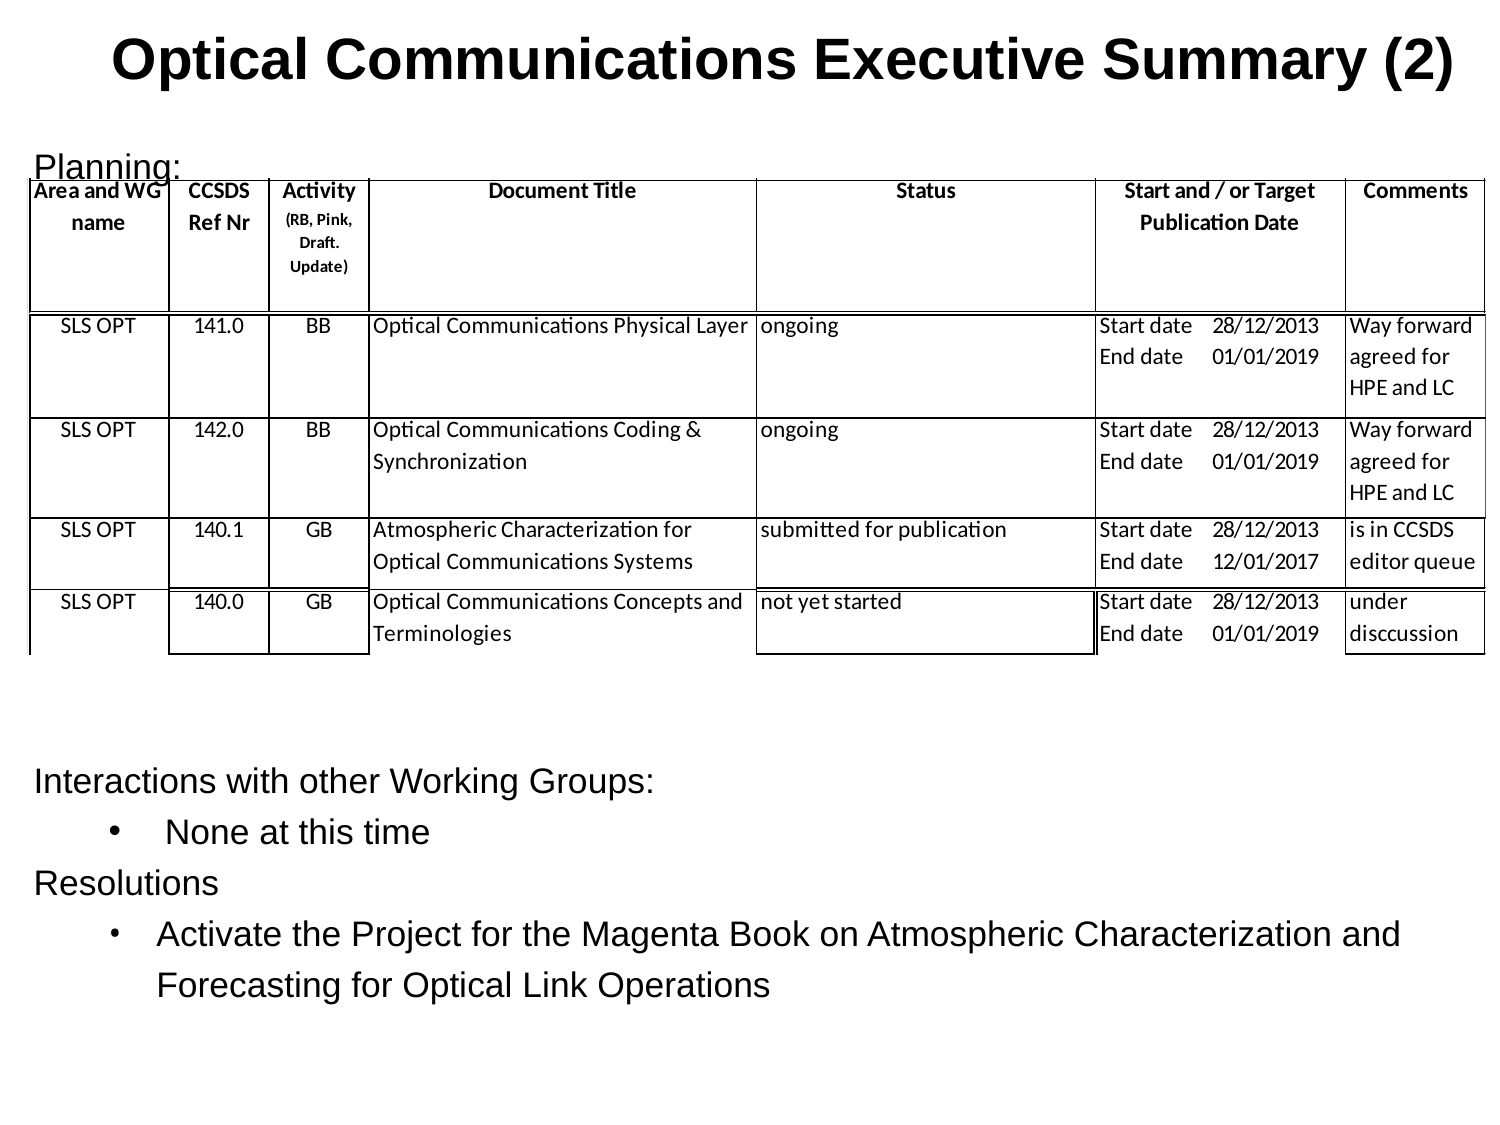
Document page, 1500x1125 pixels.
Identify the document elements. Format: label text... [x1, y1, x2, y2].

text_box Planning: Interactions with other Working Groups: None at this time Resolutions Activate the Project for the Magenta Book on Atmospheric Characterization and Forecasting for Optical Link Operations [25, 663, 1481, 1054]
text_box Optical Communications Executive Summary (2) [25, 20, 1469, 109]
text_box Planning: Interactions with other Working Groups: None at this time Resolutions Activate the Project for the Magenta Book on Atmospheric Characterization and Forecasting for Optical Link Operations [25, 127, 1481, 178]
picture [27, 177, 1488, 657]
